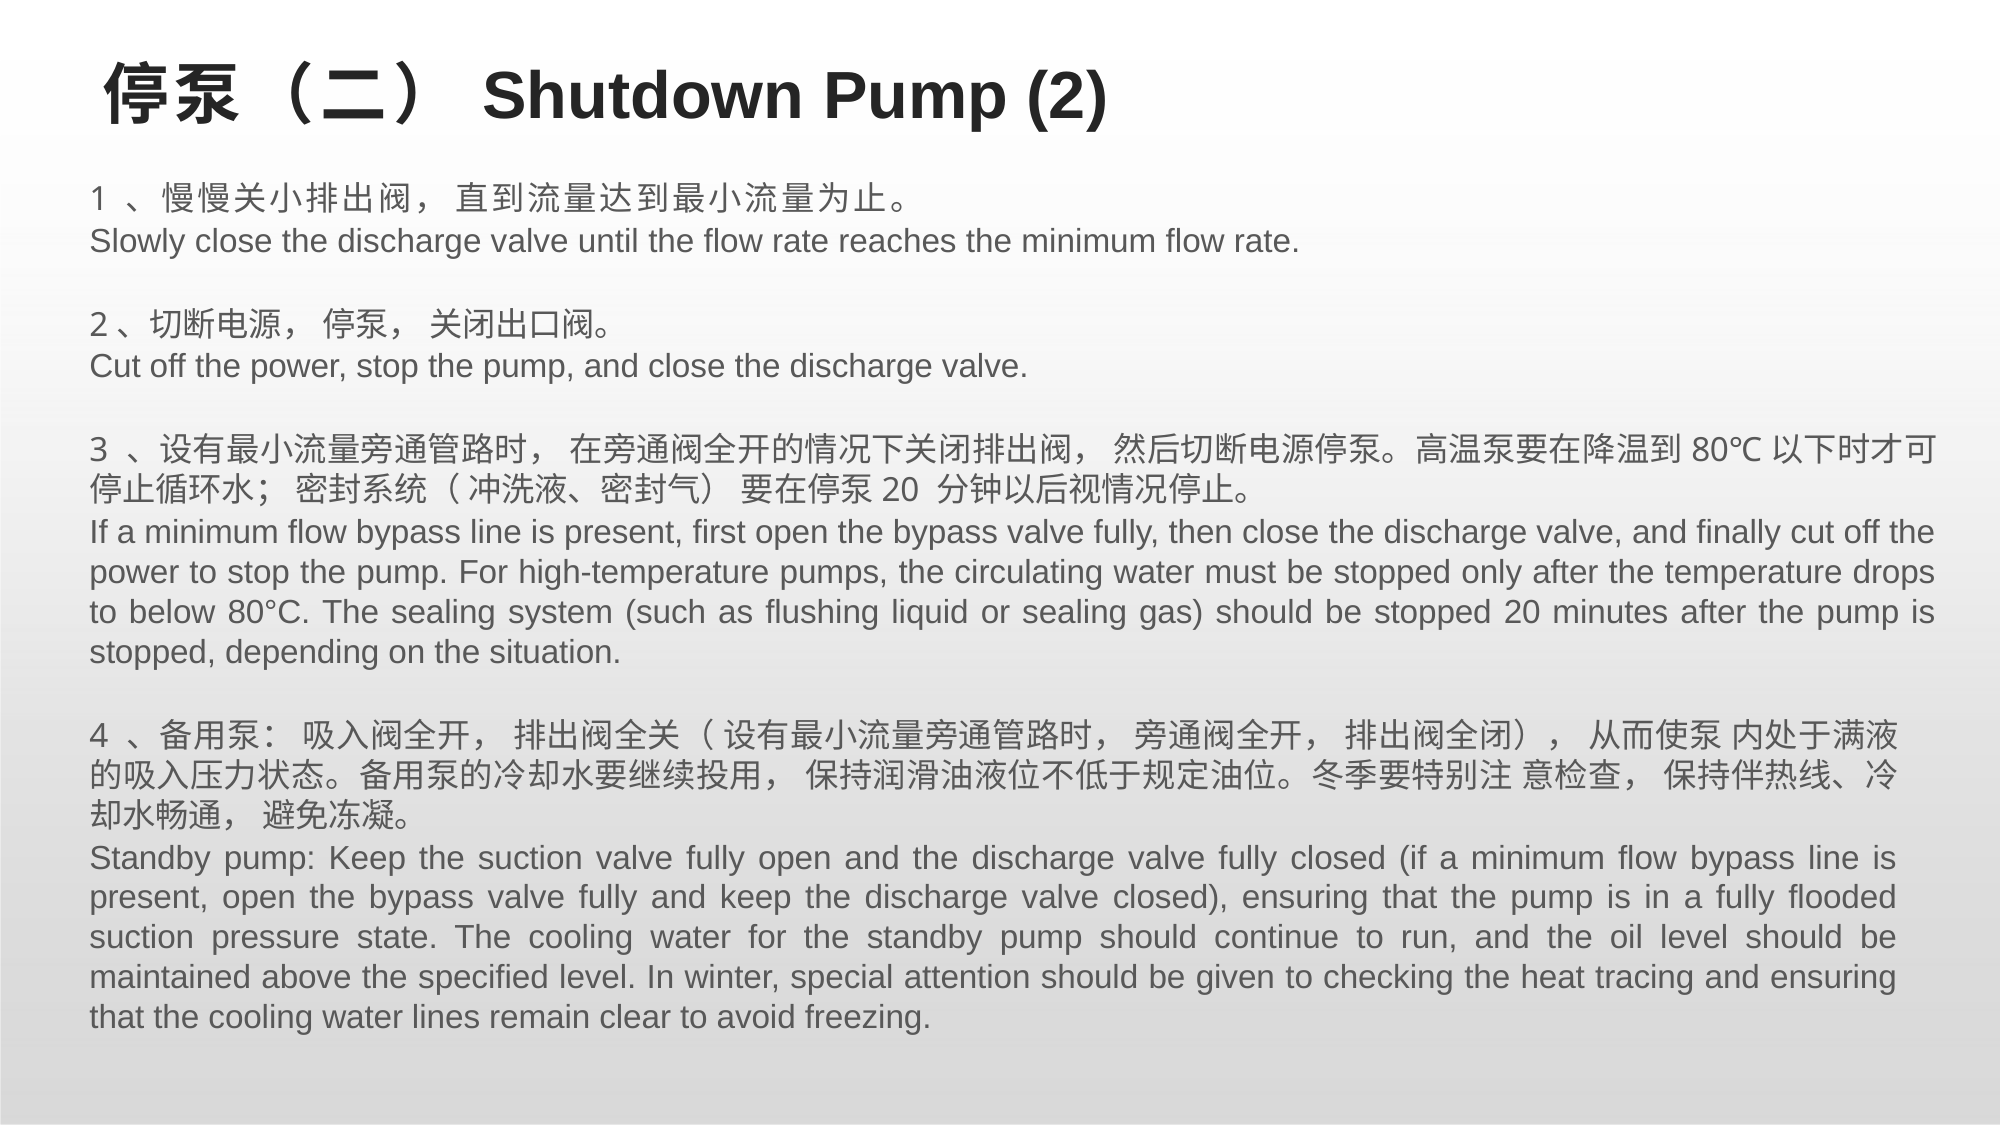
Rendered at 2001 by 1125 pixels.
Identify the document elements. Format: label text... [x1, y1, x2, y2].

list 1 、慢慢关小排出阀， 直到流量达到最小流量为止。 Slowly close the discharge valve until the flow rate reaches the minimum flow rate. 2、切断电源， 停泵， 关闭出口阀。 Cut off the power, stop the pump, and close the discharge valve. 3 、设有最小流量旁通管路时， 在旁通阀全开的情况下关闭排出阀， 然后切断电源停泵。高温泵要在降温到80℃以下时才可停止循环水； 密封系统（ 冲洗液、密封气） 要在停泵20 分钟以后视情况停止。 If a minimum flow bypass line is present, first open the bypass valve fully, then close the discharge valve, and finally cut off the power to stop the pump. For high-temperature pumps, the circulating water must be stopped only after the temperature drops to below 80°C. The sealing system (such as flushing liquid or sealing gas) should be stopped 20 minutes after the pump is stopped, depending on the situation. 4 、备用泵： 吸入阀全开， 排出阀全关（ 设有最小流量旁通管路时， 旁通阀全开， 排出阀全闭）， 从而使泵 内处于满液的吸入压力状态。备用泵的冷却水要继续投用， 保持润滑油液位不低于规定油位。冬季要特别注 意检查， 保持伴热线、冷却水畅通， 避免冻凝。 Standby pump: Keep the suction valve fully open and the discharge valve fully closed (if a minimum flow bypass line is present, open the bypass valve fully and keep the discharge valve closed), ensuring that the pump is in a fully flooded suction pressure state. The cooling water for the standby pump should continue to run, and the oil level should be maintained above the specified level. In winter, special attention should be given to checking the heat tracing and ensuring that the cooling water lines remain clear to avoid freezing. [75, 174, 1938, 1036]
title 停泵（二）Shutdown Pump (2) [100, 50, 1513, 174]
picture [0, 0, 2000, 1125]
